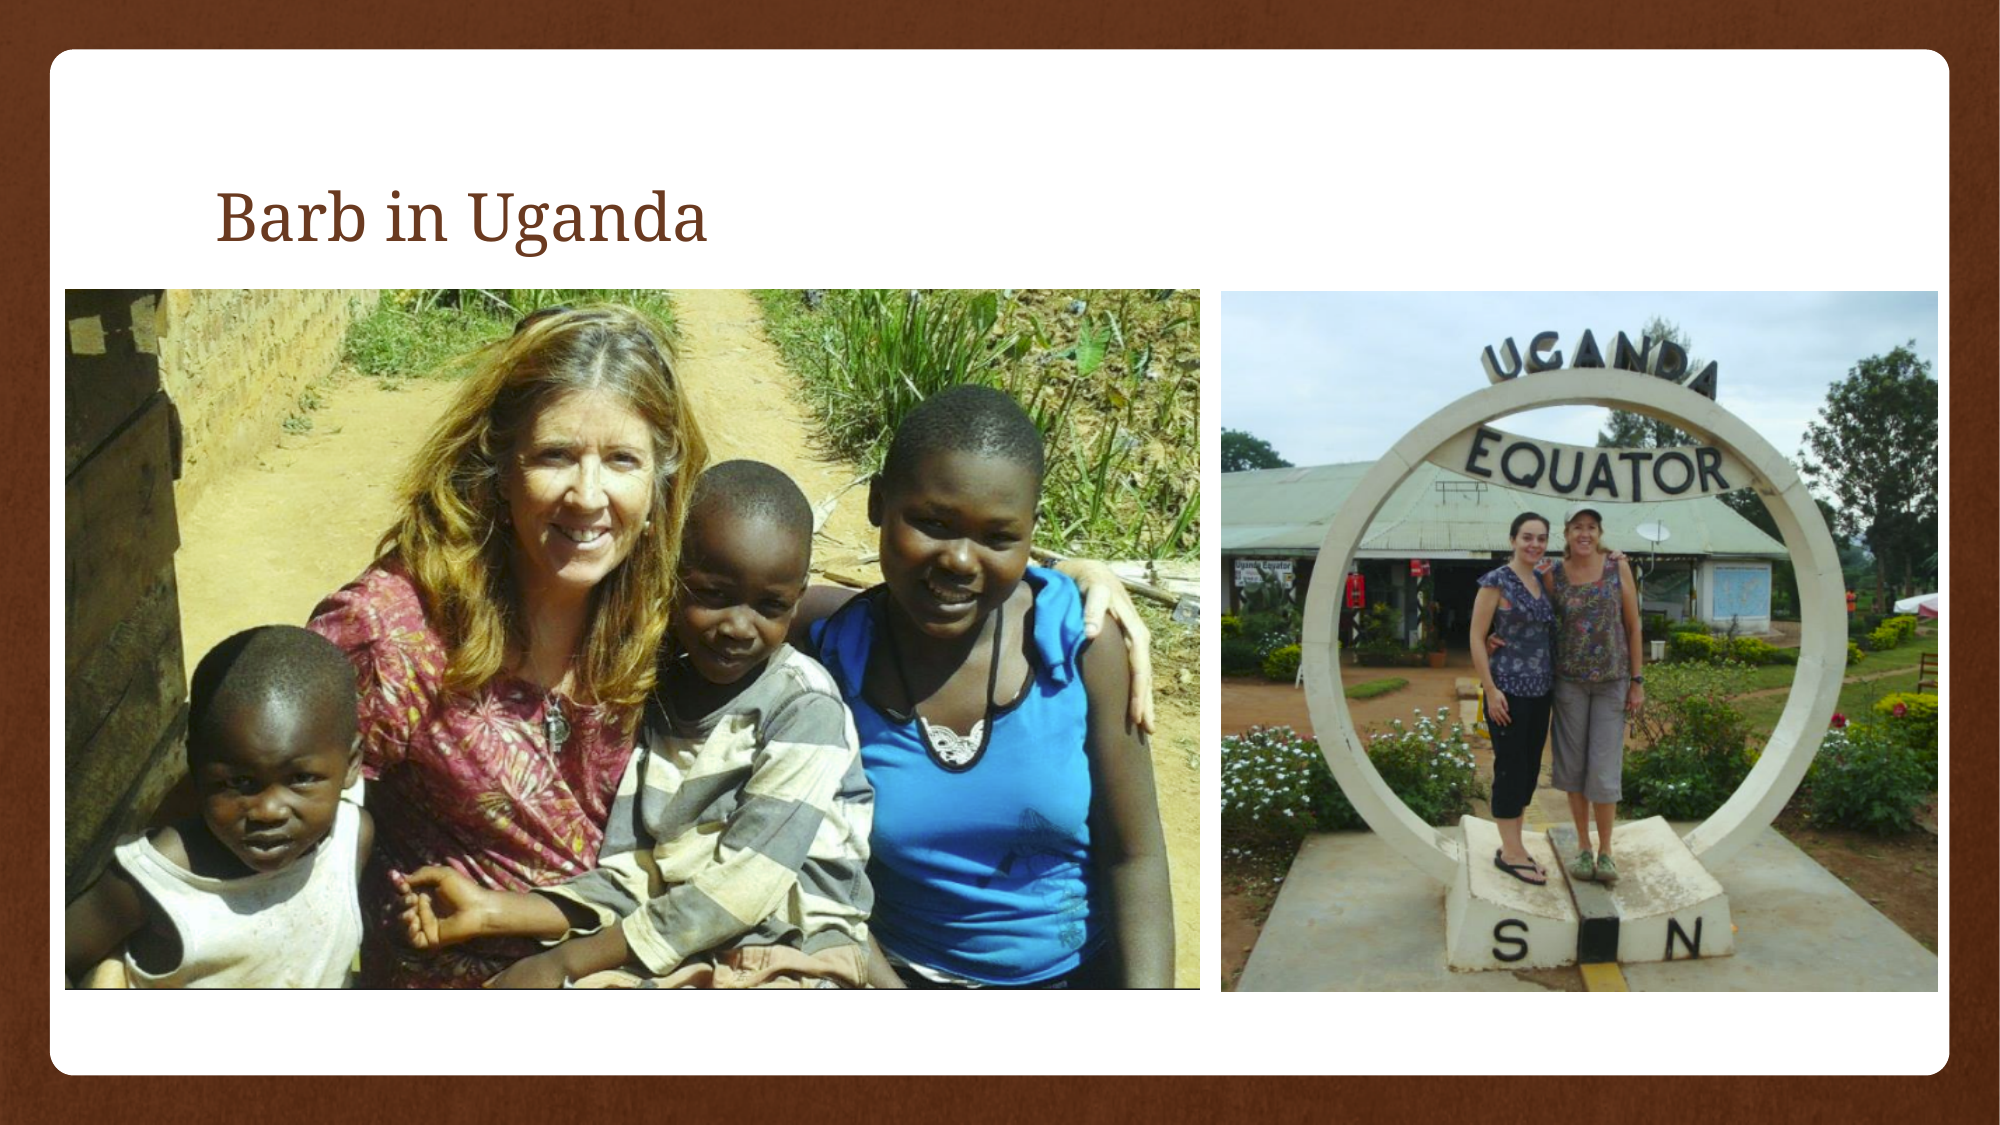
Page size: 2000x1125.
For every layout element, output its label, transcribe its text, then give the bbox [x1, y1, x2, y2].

title Barb in Uganda [199, 70, 1800, 263]
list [65, 289, 1200, 990]
picture [1221, 291, 1938, 992]
